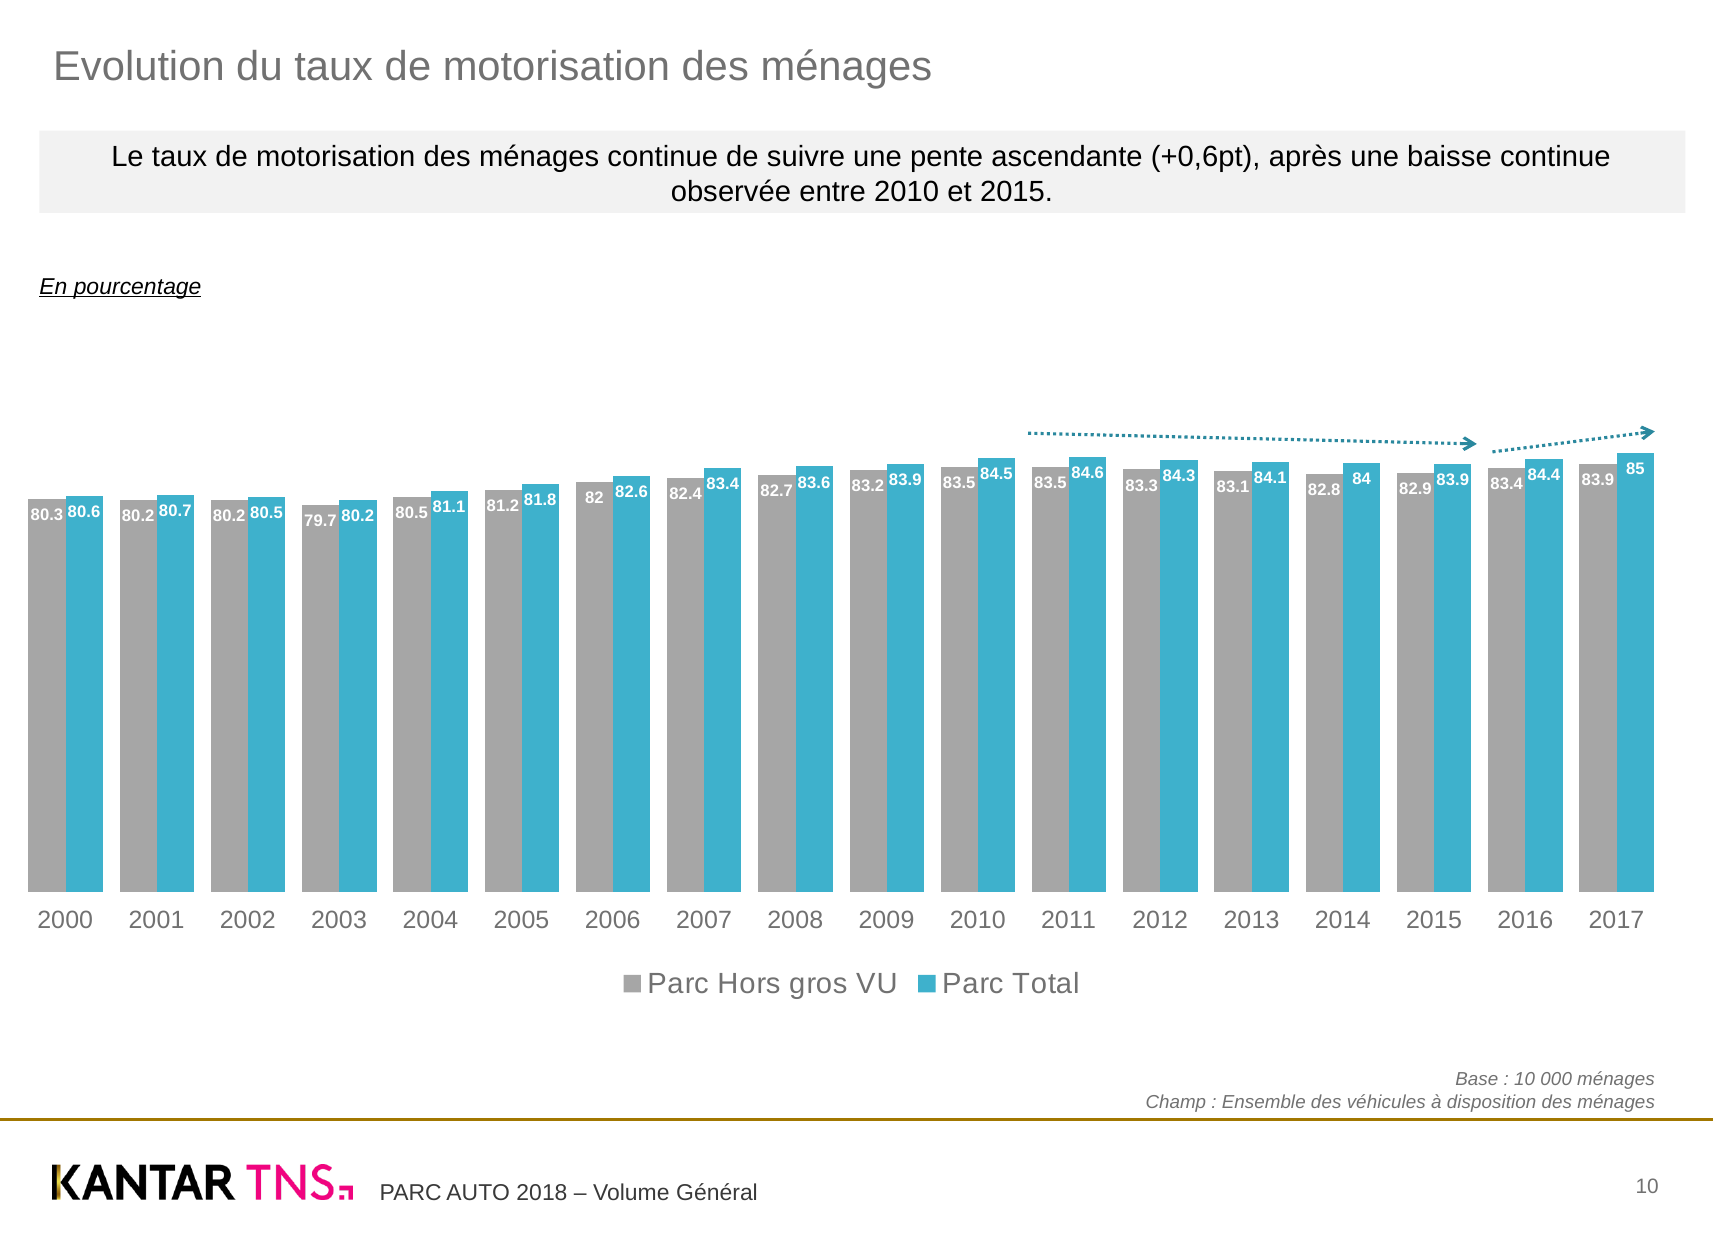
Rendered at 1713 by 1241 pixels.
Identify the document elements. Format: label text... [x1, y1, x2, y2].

picture [52, 1164, 353, 1200]
text_box En pourcentage [39, 272, 344, 280]
chart [17, 283, 1686, 1007]
text_box Base : 10 000 ménages Champ : Ensemble des véhicules à disposition des ménages [956, 1060, 1668, 1119]
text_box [1492, 431, 1656, 453]
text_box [1027, 433, 1478, 445]
text_box Le taux de motorisation des ménages continue de suivre une pente ascendante (+0,6pt), après une baisse continue observée entre 2010 et 2015. [37, 129, 1687, 215]
title Evolution du taux de motorisation des ménages [53, 0, 1660, 90]
